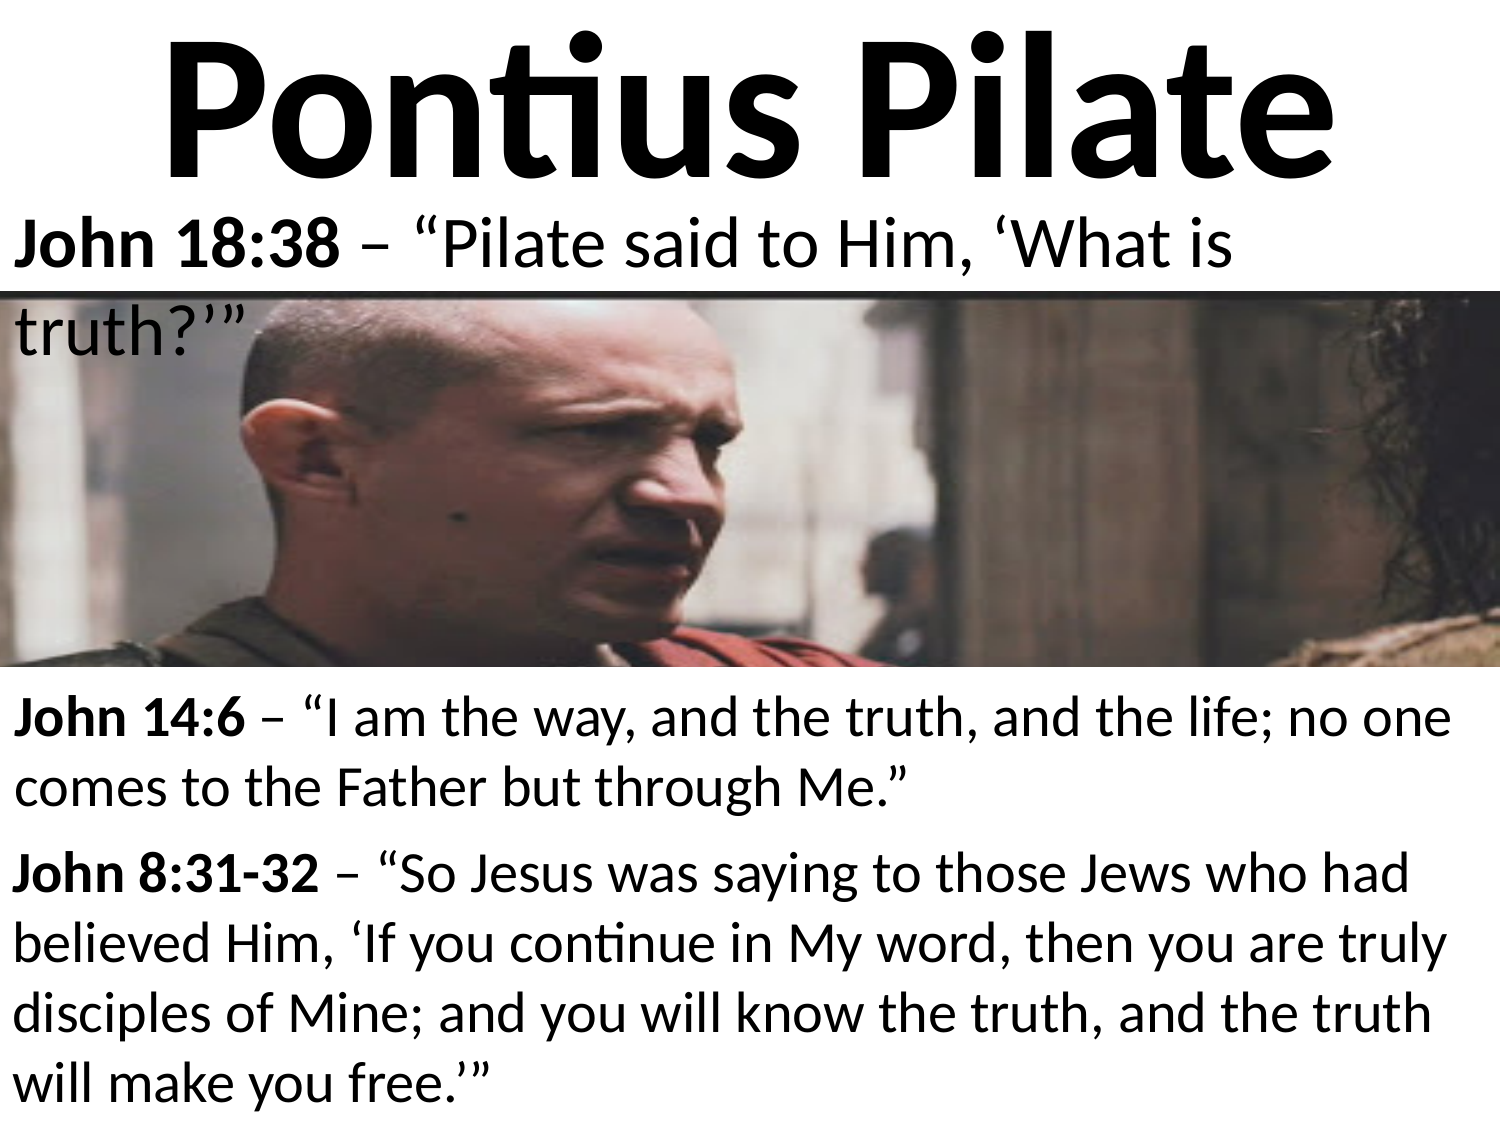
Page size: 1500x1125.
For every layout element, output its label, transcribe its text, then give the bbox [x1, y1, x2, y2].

text_box John 18:38 – “Pilate said to Him, ‘What is truth?’” [0, 187, 1500, 291]
title Pontius Pilate [0, 0, 1500, 187]
picture [0, 291, 1500, 667]
text_box John 8:31-32 – “So Jesus was saying to those Jews who had believed Him, ‘If you continue in My word, then you are truly disciples of Mine; and you will know the truth, and the truth will make you free.’” [0, 827, 1498, 1122]
text_box John 14:6 – “I am the way, and the truth, and the life; no one comes to the Father but through Me.” [0, 673, 1500, 826]
